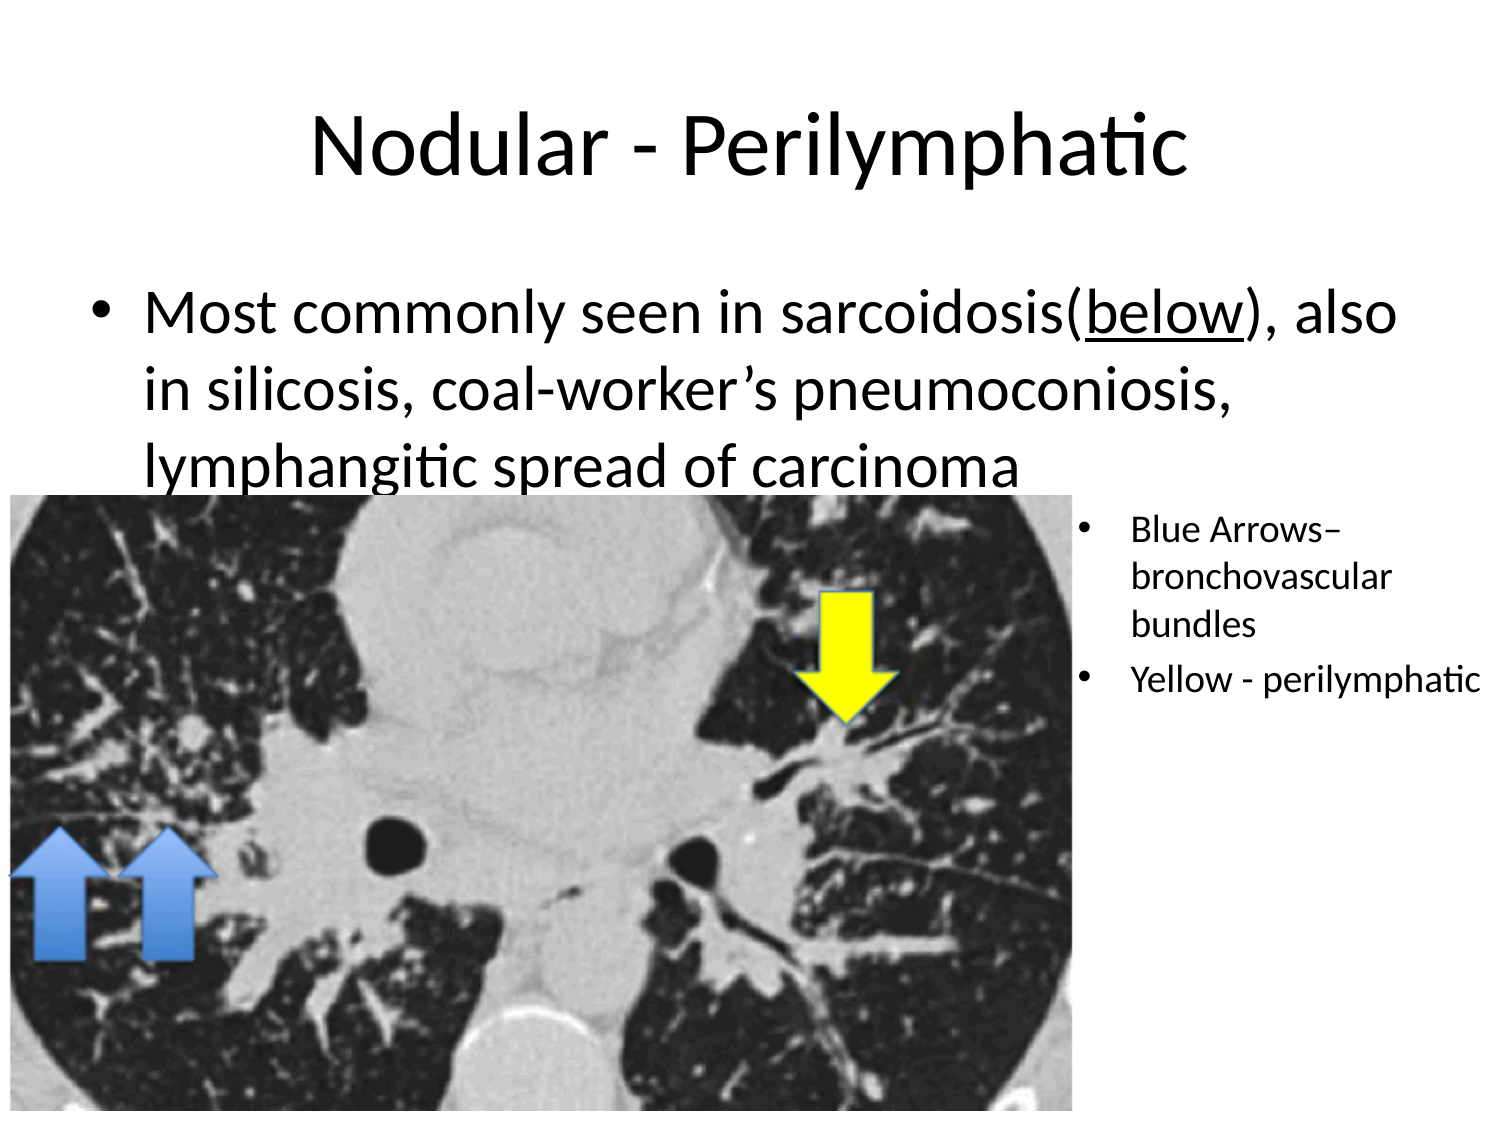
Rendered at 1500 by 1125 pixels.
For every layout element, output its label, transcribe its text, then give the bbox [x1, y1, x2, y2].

title Nodular - Perilymphatic [75, 45, 1425, 233]
picture [0, 495, 1076, 1111]
text_box Blue Arrows– bronchovascular bundles Yellow - perilymphatic [1076, 495, 1500, 724]
list Most commonly seen in sarcoidosis(below), also in silicosis, coal-worker’s pneumoconiosis, lymphangitic spread of carcinoma [75, 262, 1425, 495]
